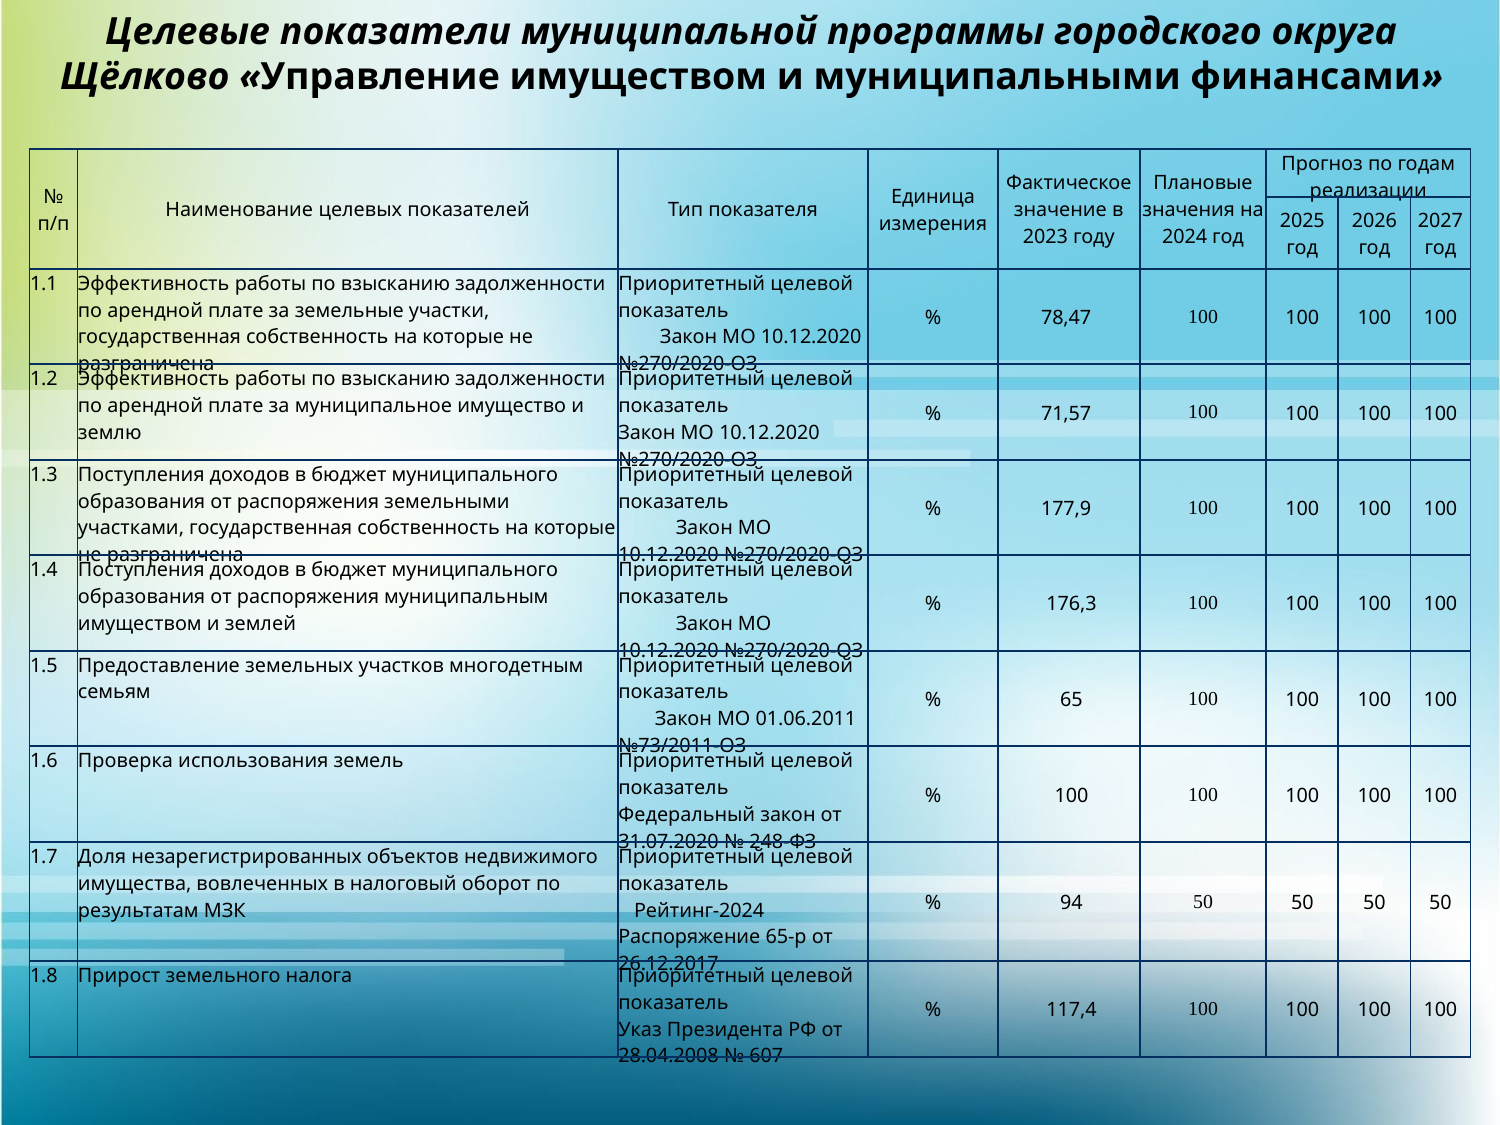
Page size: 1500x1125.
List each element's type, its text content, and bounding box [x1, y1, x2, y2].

table_cell Приоритетный целевой показатель Закон МО 10.12.2020 №270/2020-ОЗ [619, 270, 867, 363]
table_cell 50 [1339, 843, 1410, 960]
table_cell 100 [1141, 652, 1265, 745]
table_cell 100 [1339, 461, 1410, 554]
table_cell 100 [1339, 365, 1410, 459]
table_cell 100 [1339, 270, 1410, 363]
table_cell 100 [1141, 556, 1265, 650]
table_cell 1.8 [30, 962, 77, 1056]
table_cell Приоритетный целевой показатель Закон МО 10.12.2020 №270/2020-ОЗ [619, 461, 867, 554]
table_header № п/п [30, 150, 77, 268]
table_cell 1.1 [30, 270, 77, 363]
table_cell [1411, 962, 1470, 1056]
table_header Единица измерения [869, 150, 997, 268]
table_cell 100 [1267, 365, 1337, 459]
table_cell % [869, 843, 997, 960]
table_cell 2025 год [1267, 198, 1337, 268]
table_cell % [869, 652, 997, 745]
table_cell 100 [1411, 556, 1470, 650]
table_cell 100 [1141, 461, 1265, 554]
table_cell Эффективность работы по взысканию задолженности по арендной плате за муниципальное имущество и землю [78, 365, 617, 459]
table_header Прогноз по годам реализации [1267, 150, 1470, 196]
table_cell 177,9 [999, 461, 1139, 554]
table_cell Приоритетный целевой показатель Указ Президента РФ от 28.04.2008 № 607 [619, 962, 867, 1056]
table_cell Проверка использования земель [78, 747, 617, 841]
table_header Наименование целевых показателей [78, 150, 617, 268]
table_header Тип показателя [619, 150, 867, 268]
table_cell 50 [1141, 843, 1265, 960]
table_cell 100 [1411, 461, 1470, 554]
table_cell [1267, 962, 1337, 1056]
table_cell 100 [1267, 747, 1337, 841]
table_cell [1339, 962, 1410, 1056]
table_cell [1141, 962, 1265, 1056]
table_cell 1.5 [30, 652, 77, 745]
table_cell 1.7 [30, 843, 77, 960]
table_cell 50 [1267, 843, 1337, 960]
table_cell 50 [1411, 843, 1470, 960]
table_cell Предоставление земельных участков многодетным семьям [78, 652, 617, 745]
table_cell 100 [1411, 652, 1470, 745]
table_cell % [869, 461, 997, 554]
table_cell 1.3 [30, 461, 77, 554]
table_cell 100 [1141, 270, 1265, 363]
table_cell 100 [1267, 461, 1337, 554]
table_cell 100 [1141, 365, 1265, 459]
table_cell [999, 962, 1139, 1056]
table_cell 100 [1267, 270, 1337, 363]
picture [0, 0, 1500, 1125]
table_header Фактическое значение в 2023 году [999, 150, 1139, 268]
table_cell 2026 год [1339, 198, 1410, 268]
table_cell 71,57 [999, 365, 1139, 459]
table_cell Доля незарегистрированных объектов недвижимого имущества, вовлеченных в налоговый оборот по результатам МЗК [78, 843, 617, 960]
table_cell 100 [999, 747, 1139, 841]
table_cell 100 [1339, 747, 1410, 841]
table_cell 100 [1267, 556, 1337, 650]
table_cell % [869, 270, 997, 363]
table_cell 176,3 [999, 556, 1139, 650]
table_cell 65 [999, 652, 1139, 745]
table_cell Приоритетный целевой показатель Закон МО 10.12.2020 №270/2020-ОЗ [619, 556, 867, 650]
table_cell Прирост земельного налога [78, 962, 617, 1056]
table_cell % [869, 365, 997, 459]
table_cell 100 [1267, 652, 1337, 745]
table_cell 1.6 [30, 747, 77, 841]
table_cell % [869, 747, 997, 841]
table_cell Эффективность работы по взысканию задолженности по арендной плате за земельные участки, государственная собственность на которые не разграничена [78, 270, 617, 363]
table_cell Поступления доходов в бюджет муниципального образования от распоряжения муниципальным имуществом и землей [78, 556, 617, 650]
table_cell Приоритетный целевой показатель Закон МО 10.12.2020 №270/2020-ОЗ [619, 365, 867, 459]
table_cell 100 [1339, 652, 1410, 745]
table_cell % [869, 556, 997, 650]
table_cell 94 [999, 843, 1139, 960]
table_cell 1.2 [30, 365, 77, 459]
table_cell 1.4 [30, 556, 77, 650]
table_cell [869, 962, 997, 1056]
table_cell 100 [1339, 556, 1410, 650]
table_cell 100 [1411, 365, 1470, 459]
table_cell Поступления доходов в бюджет муниципального образования от распоряжения земельными участками, государственная собственность на которые не разграничена [78, 461, 617, 554]
table_cell Приоритетный целевой показатель Рейтинг-2024 Распоряжение 65-р от 26.12.2017 [619, 843, 867, 960]
table_cell 78,47 [999, 270, 1139, 363]
table_header Плановые значения на 2024 год [1141, 150, 1265, 268]
table_cell Приоритетный целевой показатель Закон МО 01.06.2011 №73/2011-ОЗ [619, 652, 867, 745]
table_cell 2027 год [1411, 198, 1470, 268]
table_cell 100 [1411, 270, 1470, 363]
table_cell 100 [1141, 747, 1265, 841]
text_box Целевые показатели муниципальной программы городского округа Щёлково «Управление имуществом и муниципальными финансами» [1, 0, 1500, 105]
table_cell Приоритетный целевой показатель Федеральный закон от 31.07.2020 № 248-ФЗ [619, 747, 867, 841]
table_cell 100 [1411, 747, 1470, 841]
